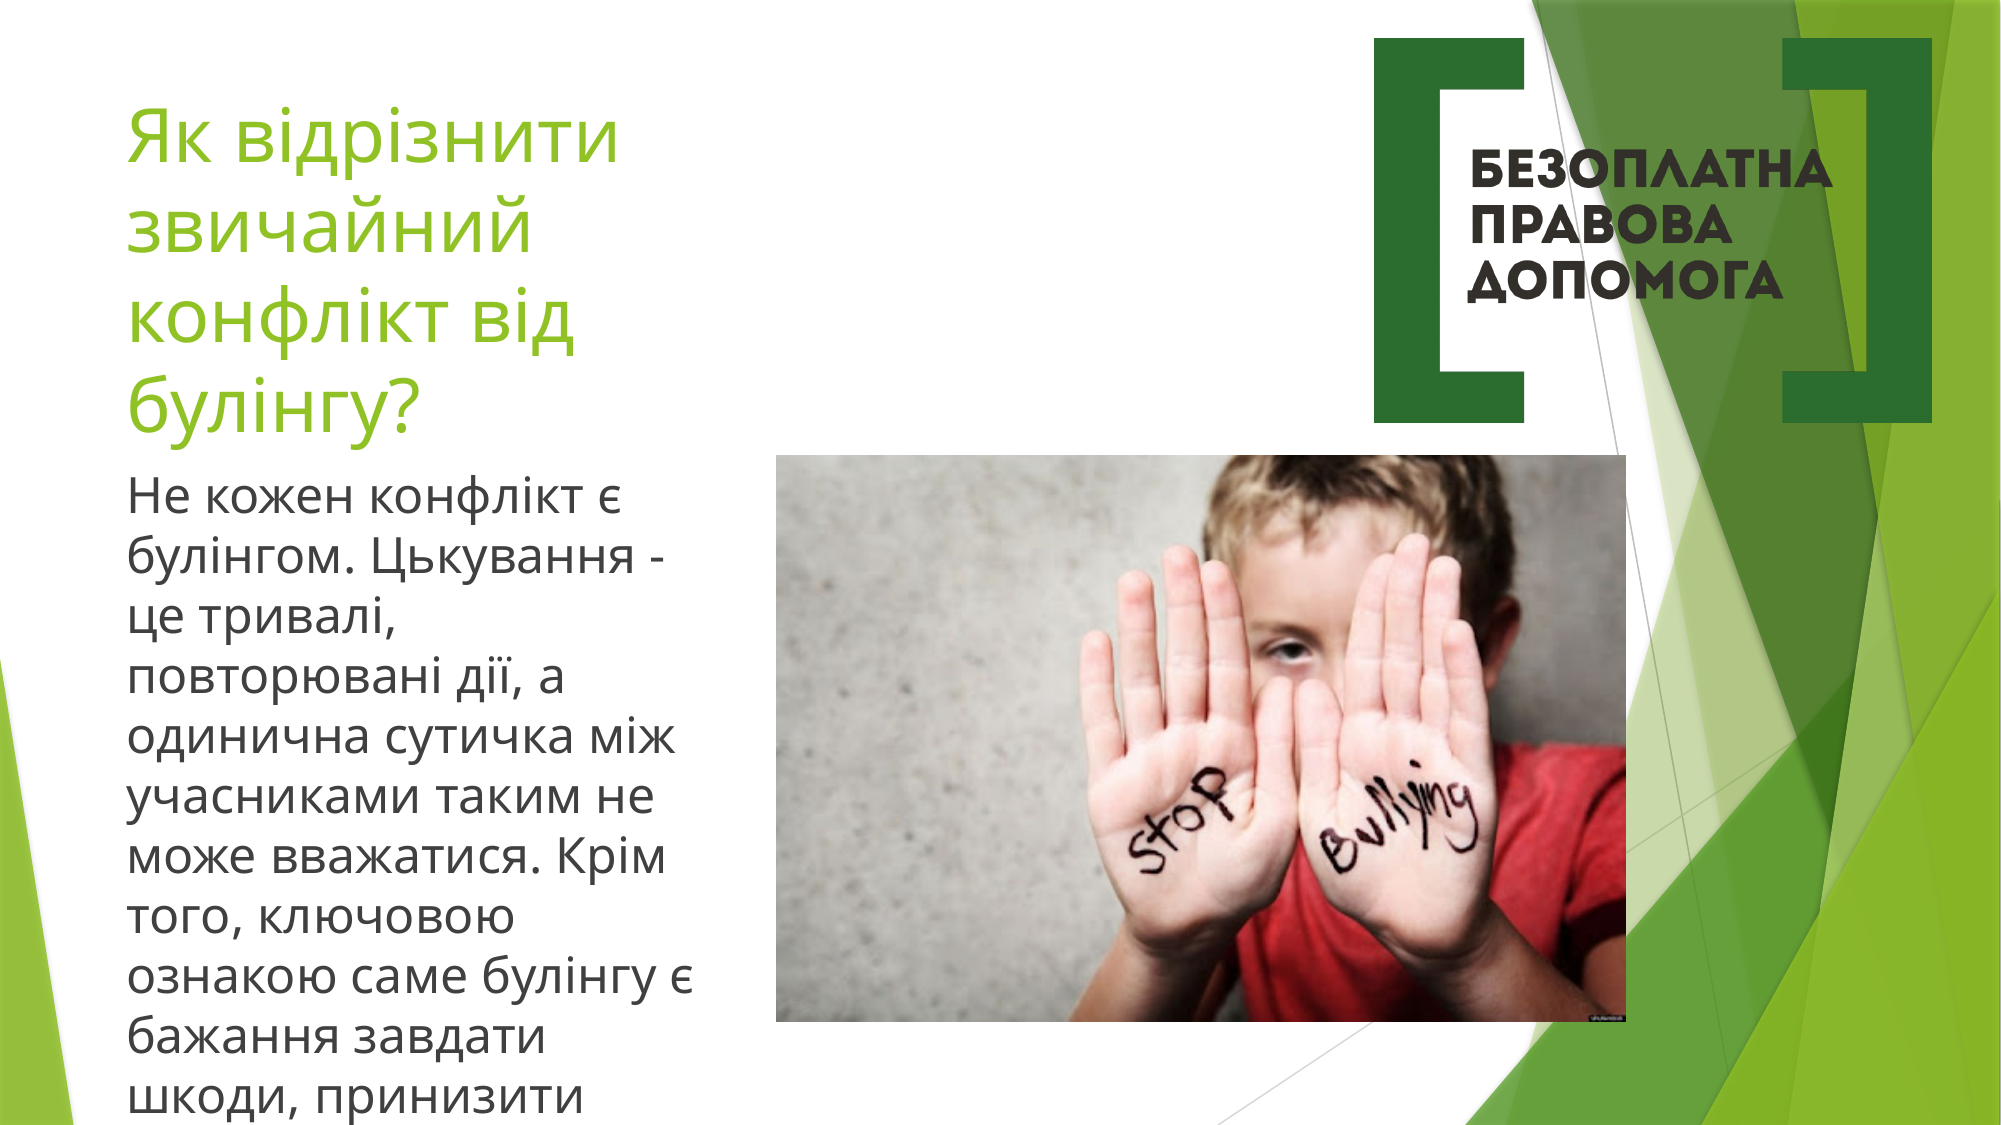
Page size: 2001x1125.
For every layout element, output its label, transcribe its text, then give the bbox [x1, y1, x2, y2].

title Як відрізнити звичайний конфлікт від булінгу? [111, 245, 744, 455]
list Не кожен конфлікт є булінгом. Цькування - це тривалі, повторювані дії, а одинична сутичка між учасниками таким не може вважатися. Крім того, ключовою ознакою саме булінгу є бажання завдати шкоди, принизити жертву. [111, 455, 744, 880]
picture [1374, 38, 1932, 424]
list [775, 455, 1627, 1022]
